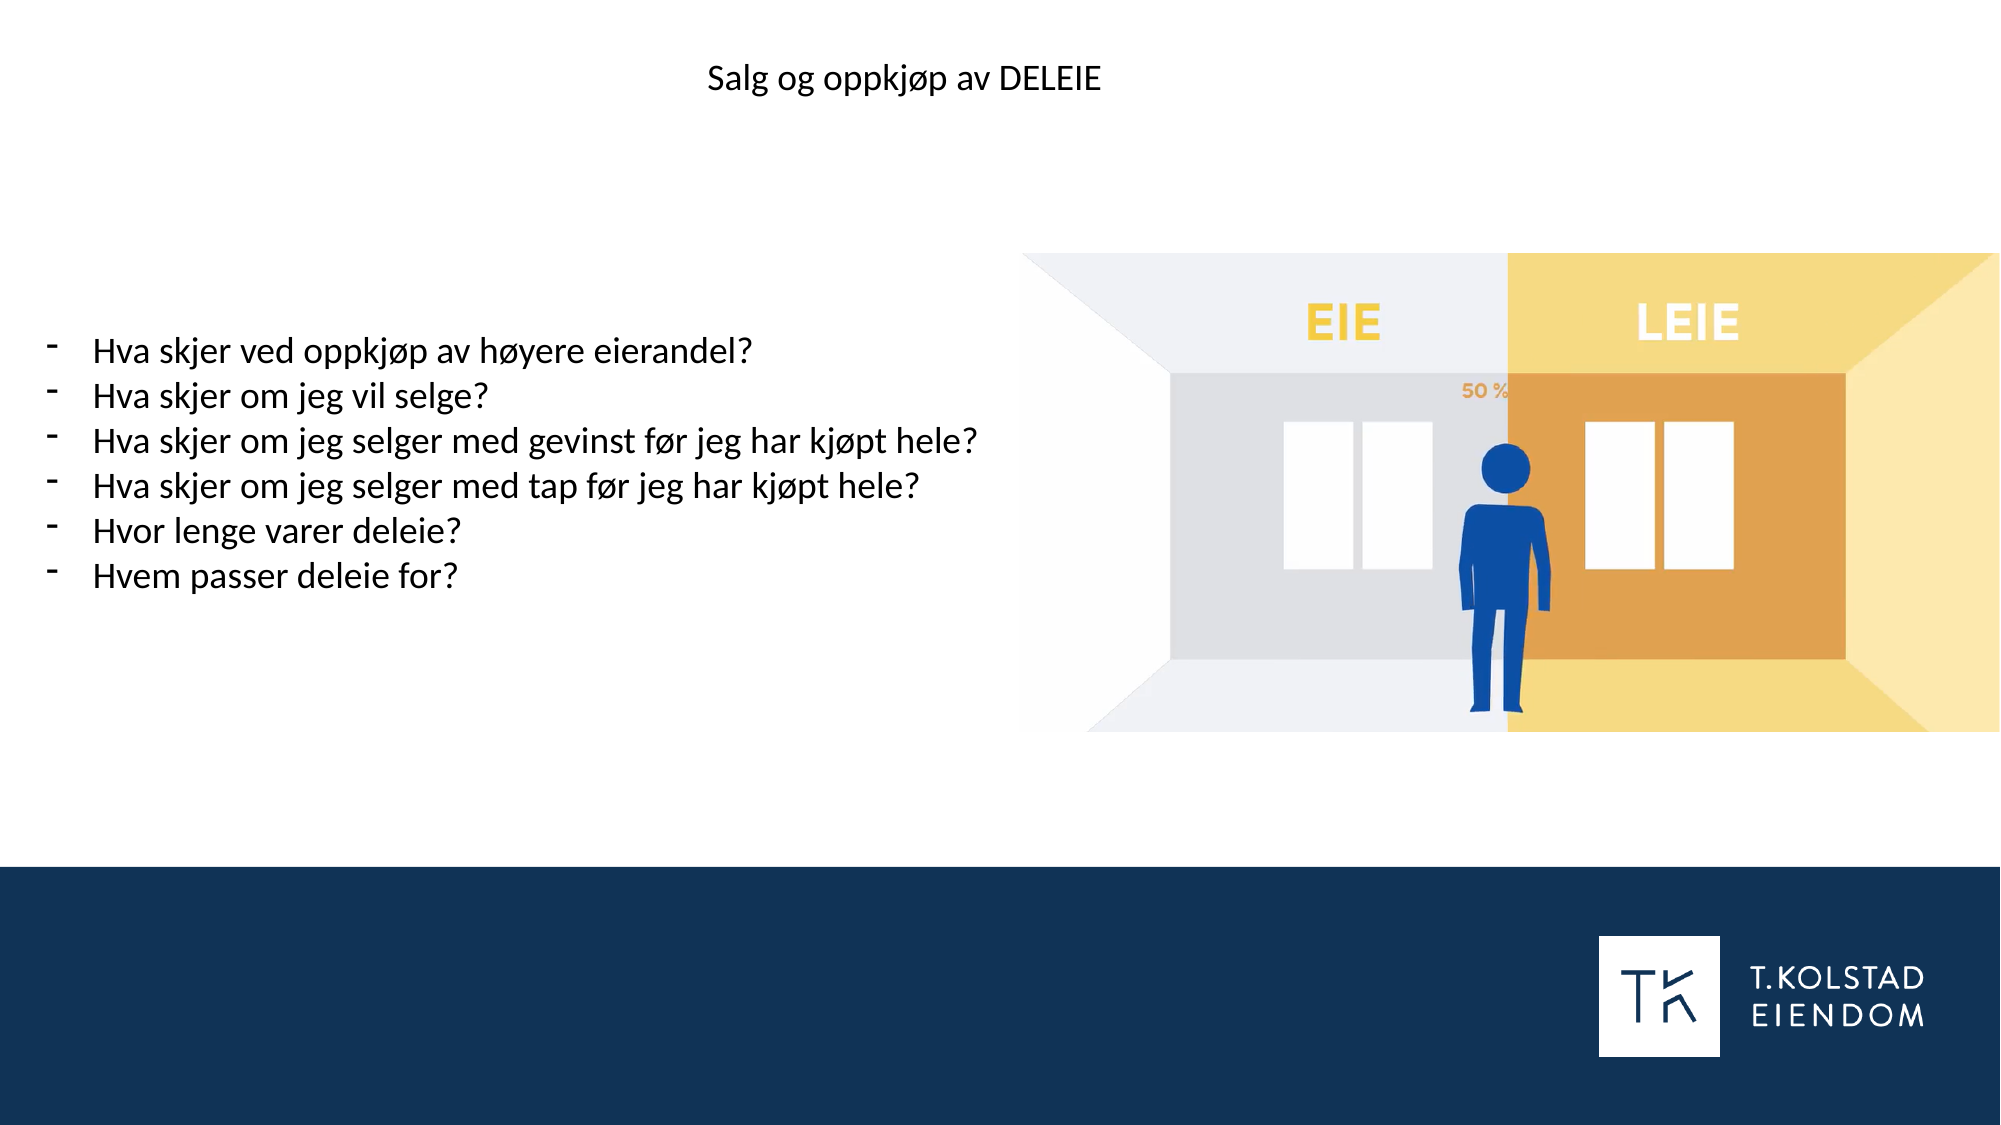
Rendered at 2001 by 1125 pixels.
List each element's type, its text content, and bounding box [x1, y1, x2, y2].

text_box [0, 866, 1523, 1125]
text_box Hva skjer ved oppkjøp av høyere eierandel? Hva skjer om jeg vil selge? Hva skjer om jeg selger med gevinst før jeg har kjøpt hele? Hva skjer om jeg selger med tap før jeg har kjøpt hele? Hvor lenge varer deleie? Hvem passer deleie for? [31, 318, 995, 694]
text_box Salg og oppkjøp av DELEIE [692, 45, 1118, 105]
picture [1019, 251, 2000, 732]
picture [1523, 829, 2000, 1125]
